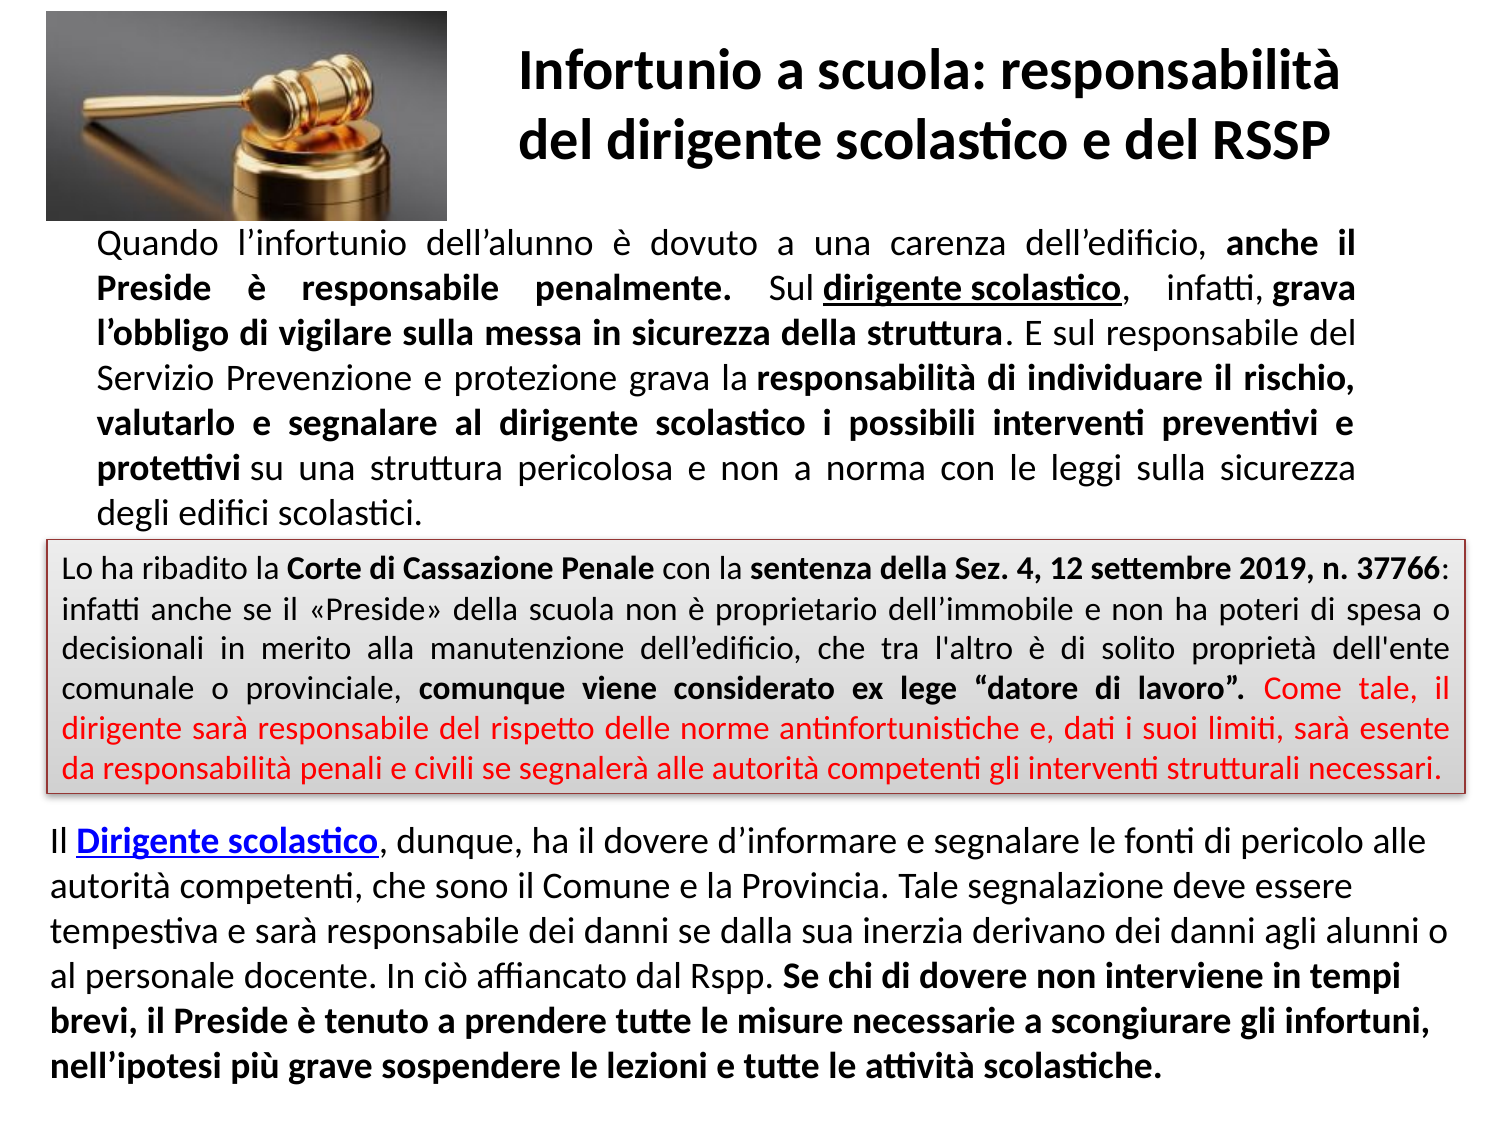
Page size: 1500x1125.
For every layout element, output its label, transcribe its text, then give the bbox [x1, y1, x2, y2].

picture [46, 11, 448, 222]
text_box Lo ha ribadito la Corte di Cassazione Penale con la sentenza della Sez. 4, 12 settembre 2019, n. 37766: infatti anche se il «Preside» della scuola non è proprietario dell’immobile e non ha poteri di spesa o decisionali in merito alla manutenzione dell’edificio, che tra l'altro è di solito proprietà dell'ente comunale o provinciale, comunque viene considerato ex lege “datore di lavoro”. Come tale, il dirigente sarà responsabile del rispetto delle norme antinfortunistiche e, dati i suoi limiti, sarà esente da responsabilità penali e civili se segnalerà alle autorità competenti gli interventi strutturali necessari. [46, 539, 1466, 794]
text_box Il Dirigente scolastico, dunque, ha il dovere d’informare e segnalare le fonti di pericolo alle autorità competenti, che sono il Comune e la Provincia. Tale segnalazione deve essere tempestiva e sarà responsabile dei danni se dalla sua inerzia derivano dei danni agli alunni o al personale docente. In ciò affiancato dal Rspp. Se chi di dovere non interviene in tempi brevi, il Preside è tenuto a prendere tutte le misure necessarie a scongiurare gli infortuni, nell’ipotesi più grave sospendere le lezioni e tutte le attività scolastiche. [35, 808, 1465, 1094]
text_box Infortunio a scuola: responsabilità del dirigente scolastico e del RSSP [503, 23, 1407, 179]
text_box Quando l’infortunio dell’alunno è dovuto a una carenza dell’edificio, anche il Preside è responsabile penalmente. Sul dirigente scolastico, infatti, grava l’obbligo di vigilare sulla messa in sicurezza della struttura. E sul responsabile del Servizio Prevenzione e protezione grava la responsabilità di individuare il rischio, valutarlo e segnalare al dirigente scolastico i possibili interventi preventivi e protettivi su una struttura pericolosa e non a norma con le leggi sulla sicurezza degli edifici scolastici. [81, 210, 1371, 537]
